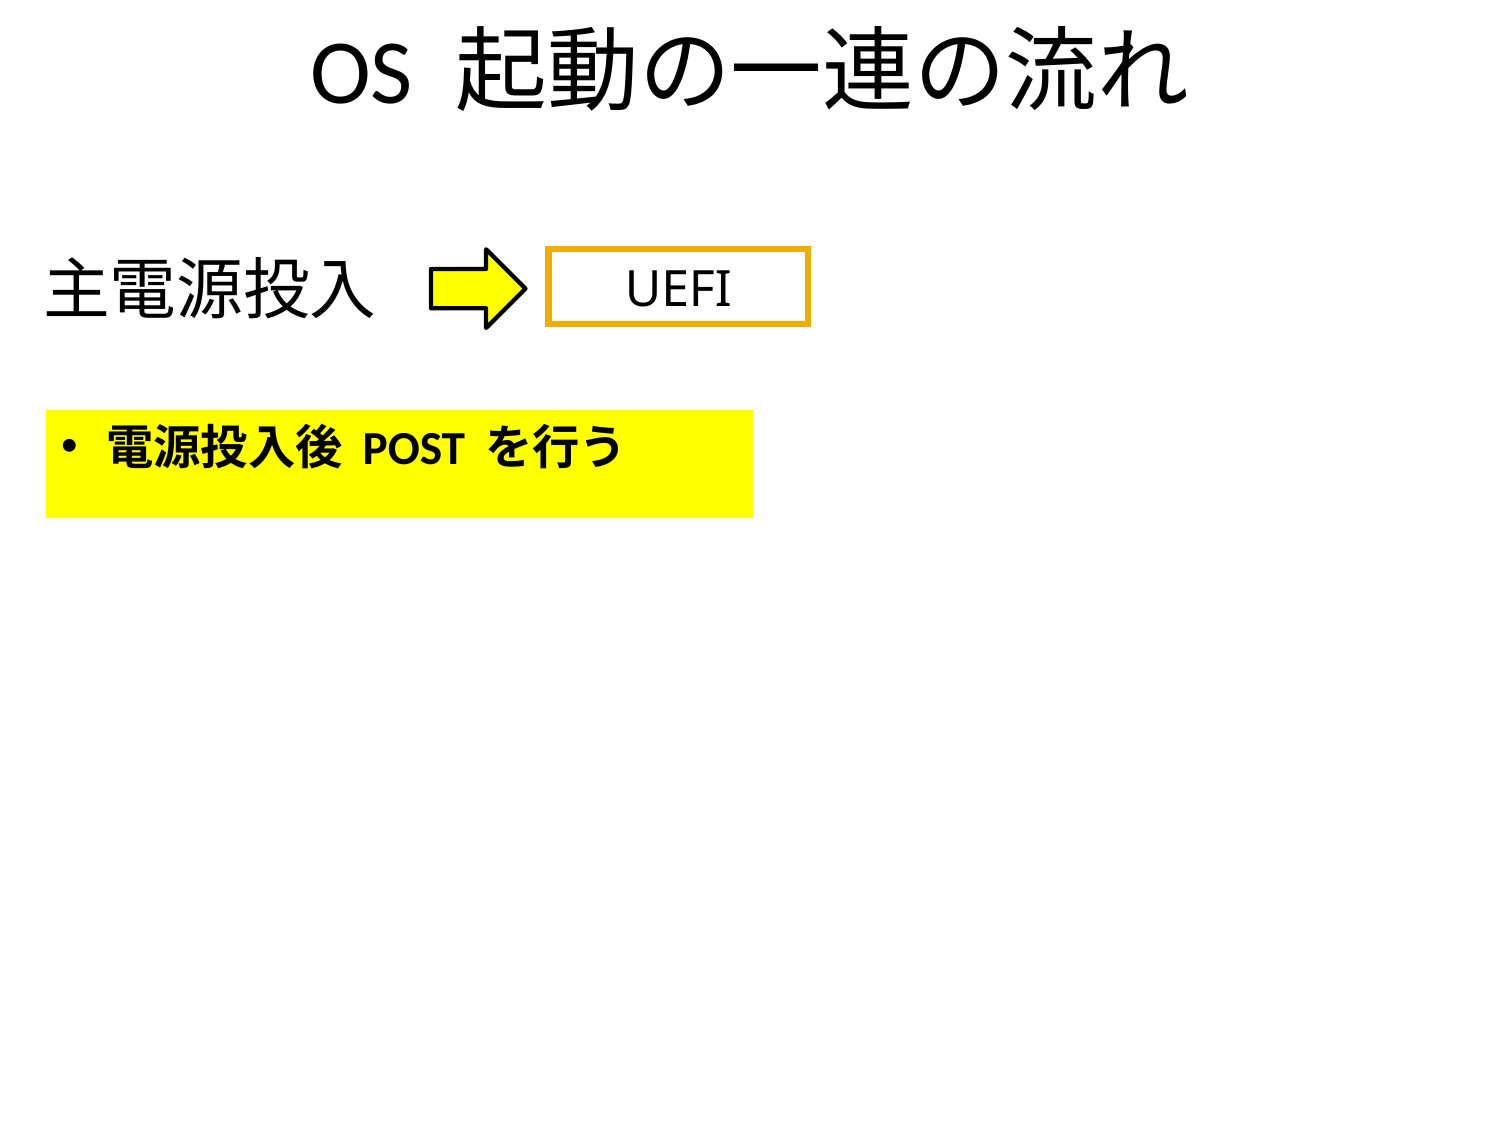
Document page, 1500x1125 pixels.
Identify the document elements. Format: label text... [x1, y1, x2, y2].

text_box UEFI [548, 249, 809, 324]
text_box [428, 247, 528, 330]
text_box 電源投入後 POST を行う [46, 409, 753, 518]
title OS 起動の一連の流れ [75, 0, 1425, 161]
text_box 主電源投入 [20, 239, 400, 335]
